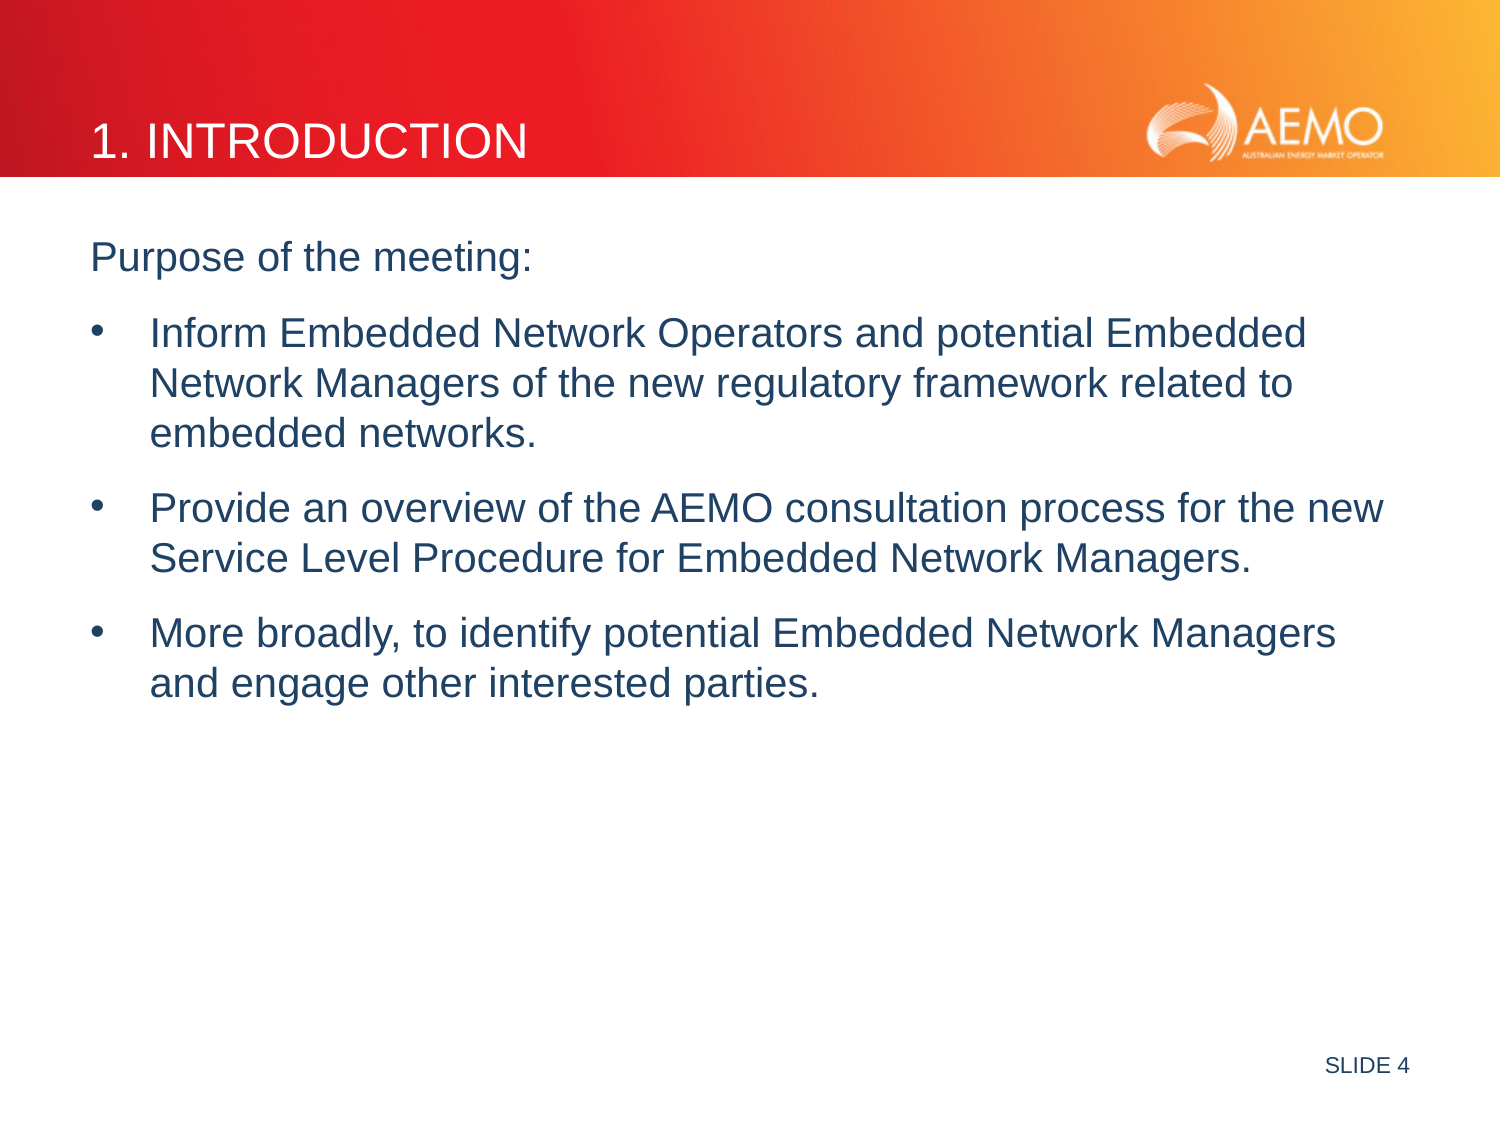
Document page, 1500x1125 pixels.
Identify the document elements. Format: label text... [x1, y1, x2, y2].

picture [0, 0, 1500, 177]
title 1. introduction [75, 35, 1137, 176]
list Purpose of the meeting: Inform Embedded Network Operators and potential Embedded Network Managers of the new regulatory framework related to embedded networks. Provide an overview of the AEMO consultation process for the new Service Level Procedure for Embedded Network Managers. More broadly, to identify potential Embedded Network Managers and engage other interested parties. [75, 222, 1425, 1005]
